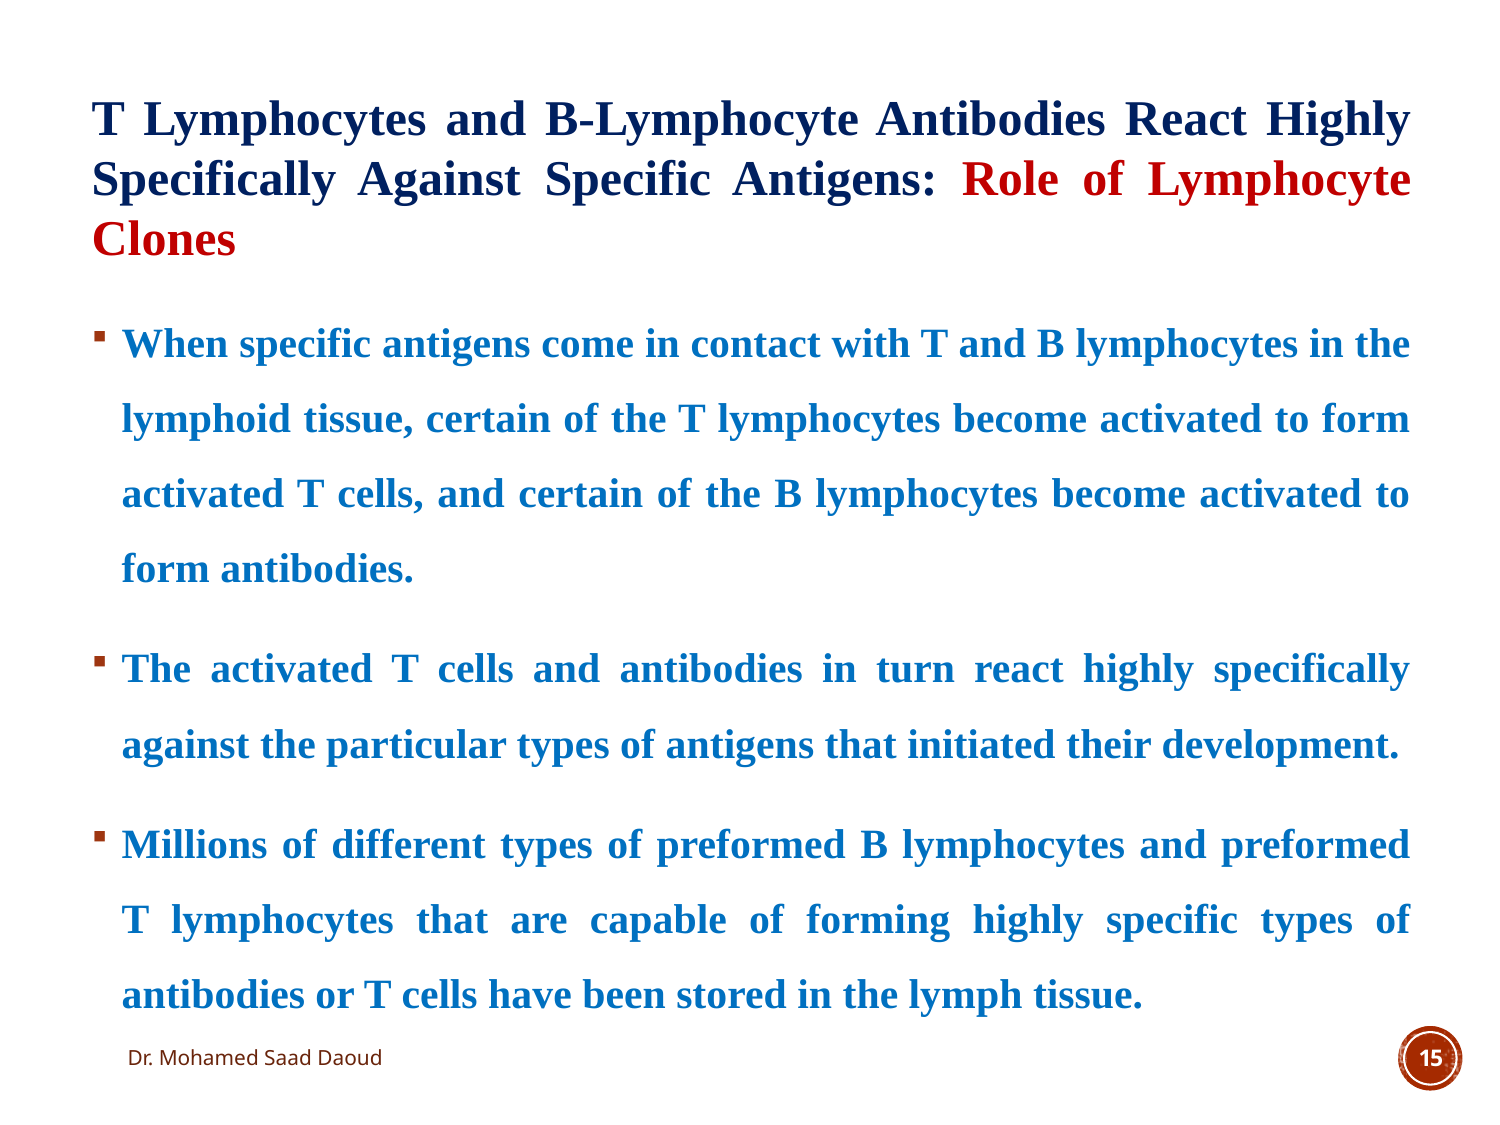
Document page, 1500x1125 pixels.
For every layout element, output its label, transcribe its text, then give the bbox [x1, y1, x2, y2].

footer Dr. Mohamed Saad Daoud [112, 1028, 891, 1089]
slide_number 15 [1391, 1028, 1471, 1089]
list T Lymphocytes and B-Lymphocyte Antibodies React Highly Specifically Against Specific Antigens: Role of Lymphocyte Clones When specific antigens come in contact with T and B lymphocytes in the lymphoid tissue, certain of the T lymphocytes become activated to form activated T cells, and certain of the B lymphocytes become activated to form antibodies. The activated T cells and antibodies in turn react highly specifically against the particular types of antigens that initiated their development. Millions of different types of preformed B lymphocytes and preformed T lymphocytes that are capable of forming highly specific types of antibodies or T cells have been stored in the lymph tissue. [76, 78, 1427, 1070]
